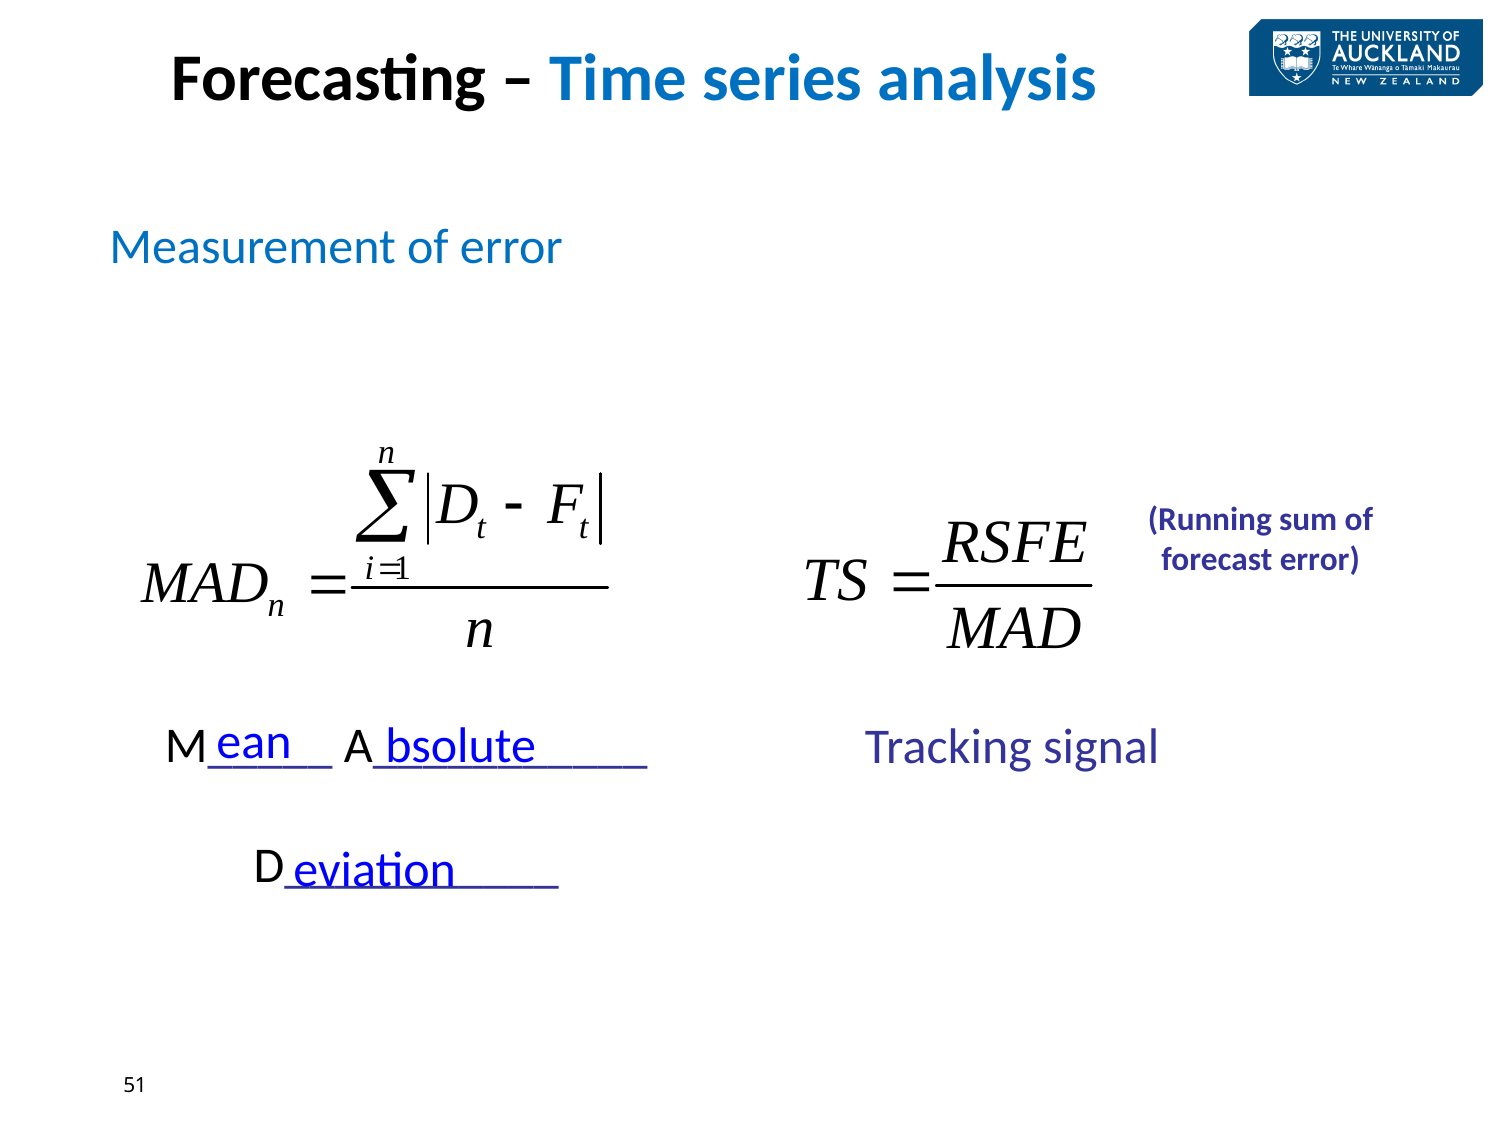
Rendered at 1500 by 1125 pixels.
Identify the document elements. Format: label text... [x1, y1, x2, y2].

slide_number 51 [108, 1047, 214, 1125]
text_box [131, 425, 623, 661]
text_box bsolute [370, 705, 590, 781]
text_box ean [201, 701, 356, 777]
text_box Measurement of error [94, 206, 579, 282]
text_box (Running sum of forecast error) [1099, 490, 1422, 585]
text_box Tracking signal [850, 706, 1175, 782]
text_box Forecasting – Time series analysis [156, 26, 1113, 121]
text_box M_____ A___________ D___________ [150, 705, 663, 901]
picture [1249, 19, 1483, 96]
text_box eviation [278, 828, 497, 904]
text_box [796, 503, 1105, 663]
